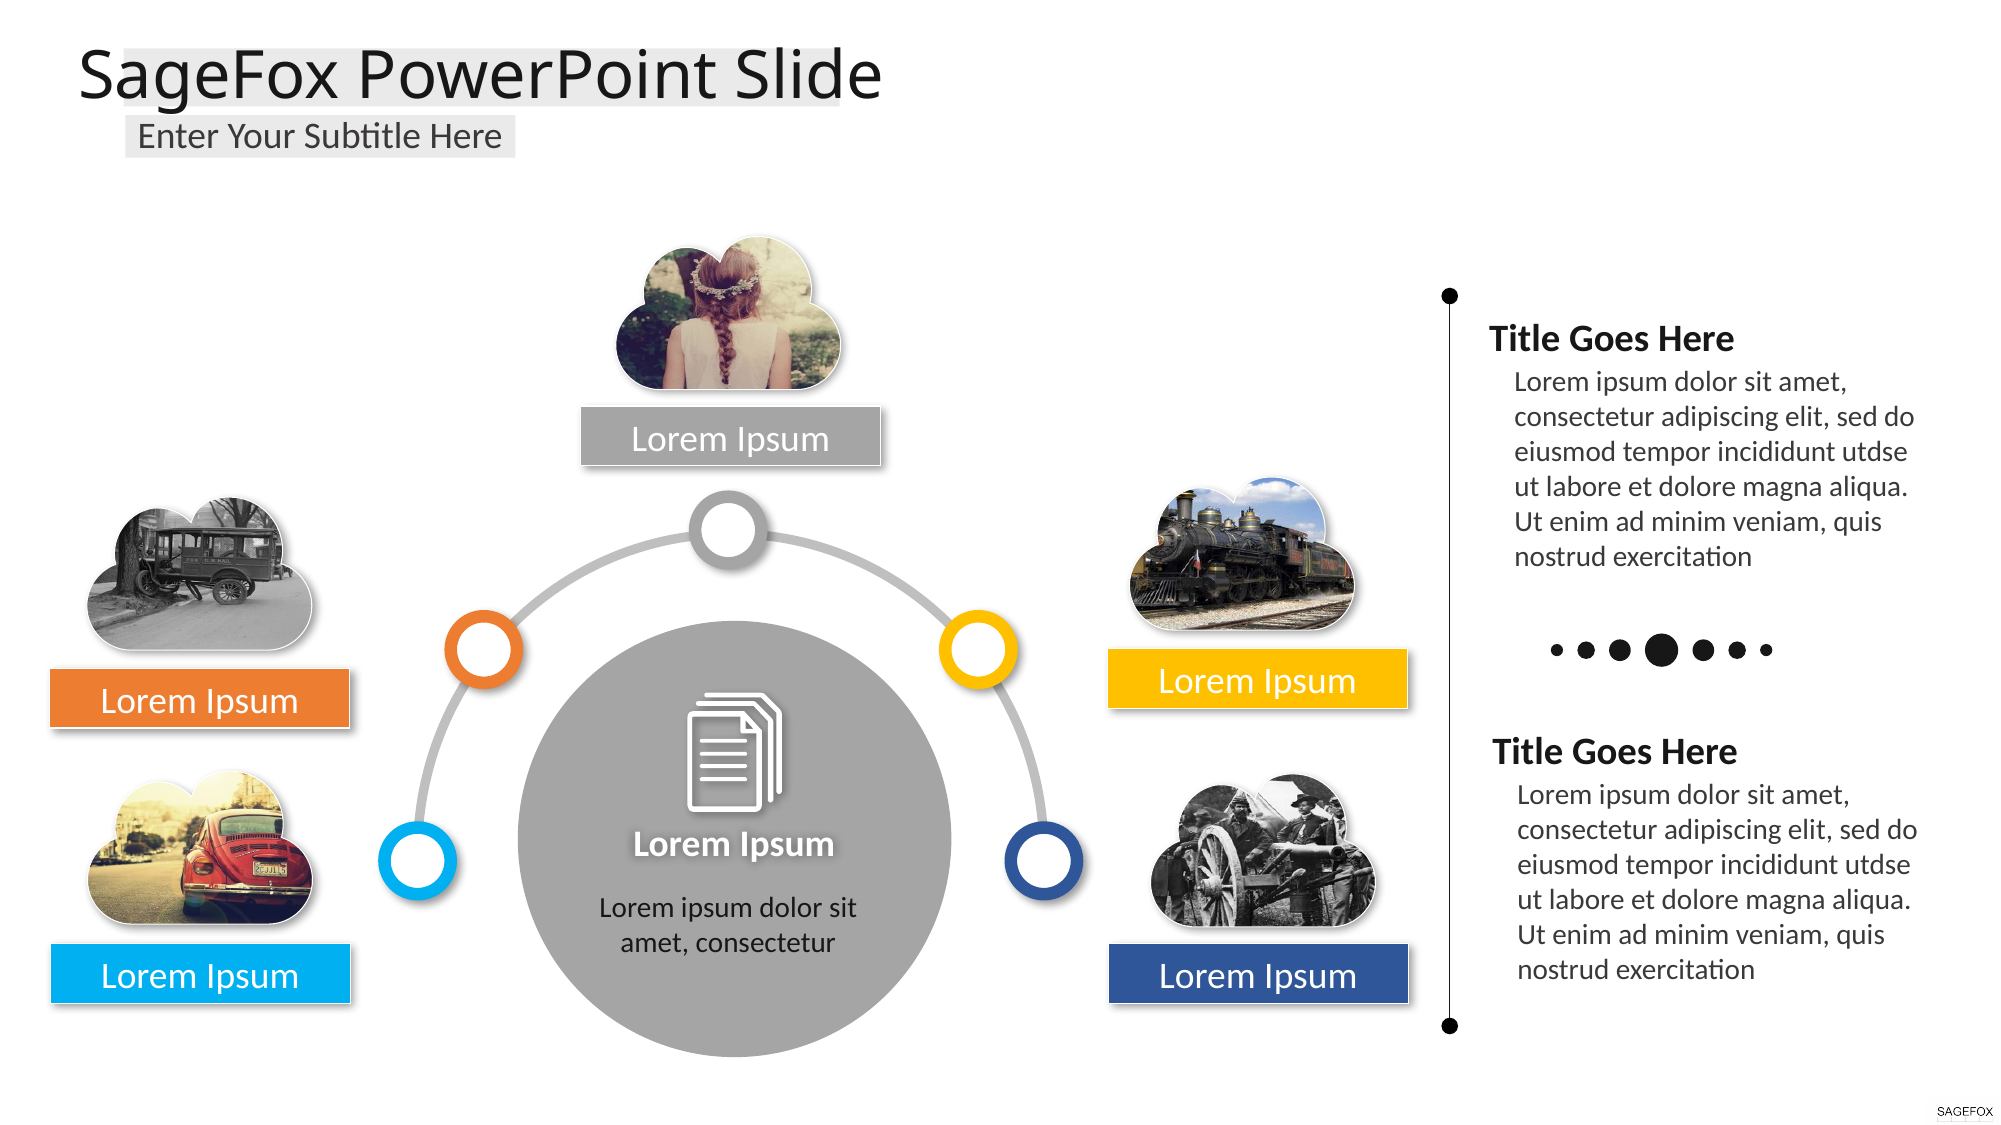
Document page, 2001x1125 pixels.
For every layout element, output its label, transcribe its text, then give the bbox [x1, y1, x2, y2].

text_box Lorem Ipsum [49, 667, 351, 729]
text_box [1441, 287, 1459, 1035]
text_box Lorem Ipsum [1107, 648, 1409, 710]
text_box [1477, 718, 1952, 995]
text_box [1129, 476, 1355, 631]
text_box [694, 495, 763, 565]
text_box [687, 711, 762, 811]
picture [1934, 1106, 1995, 1123]
text_box [87, 771, 313, 925]
text_box [1009, 826, 1079, 896]
text_box [449, 615, 519, 684]
text_box [704, 692, 782, 795]
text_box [1474, 305, 1949, 583]
text_box [418, 536, 1043, 853]
text_box Lorem Ipsum [1108, 942, 1410, 1004]
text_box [1550, 633, 1773, 667]
text_box [516, 619, 953, 1059]
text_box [582, 811, 875, 960]
text_box Lorem Ipsum [49, 942, 351, 1004]
text_box [695, 701, 774, 803]
text_box [944, 615, 1013, 684]
text_box [615, 236, 841, 390]
text_box [383, 826, 452, 896]
text_box [86, 497, 312, 651]
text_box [123, 48, 840, 158]
text_box [1150, 773, 1376, 927]
text_box Lorem Ipsum [580, 405, 882, 467]
